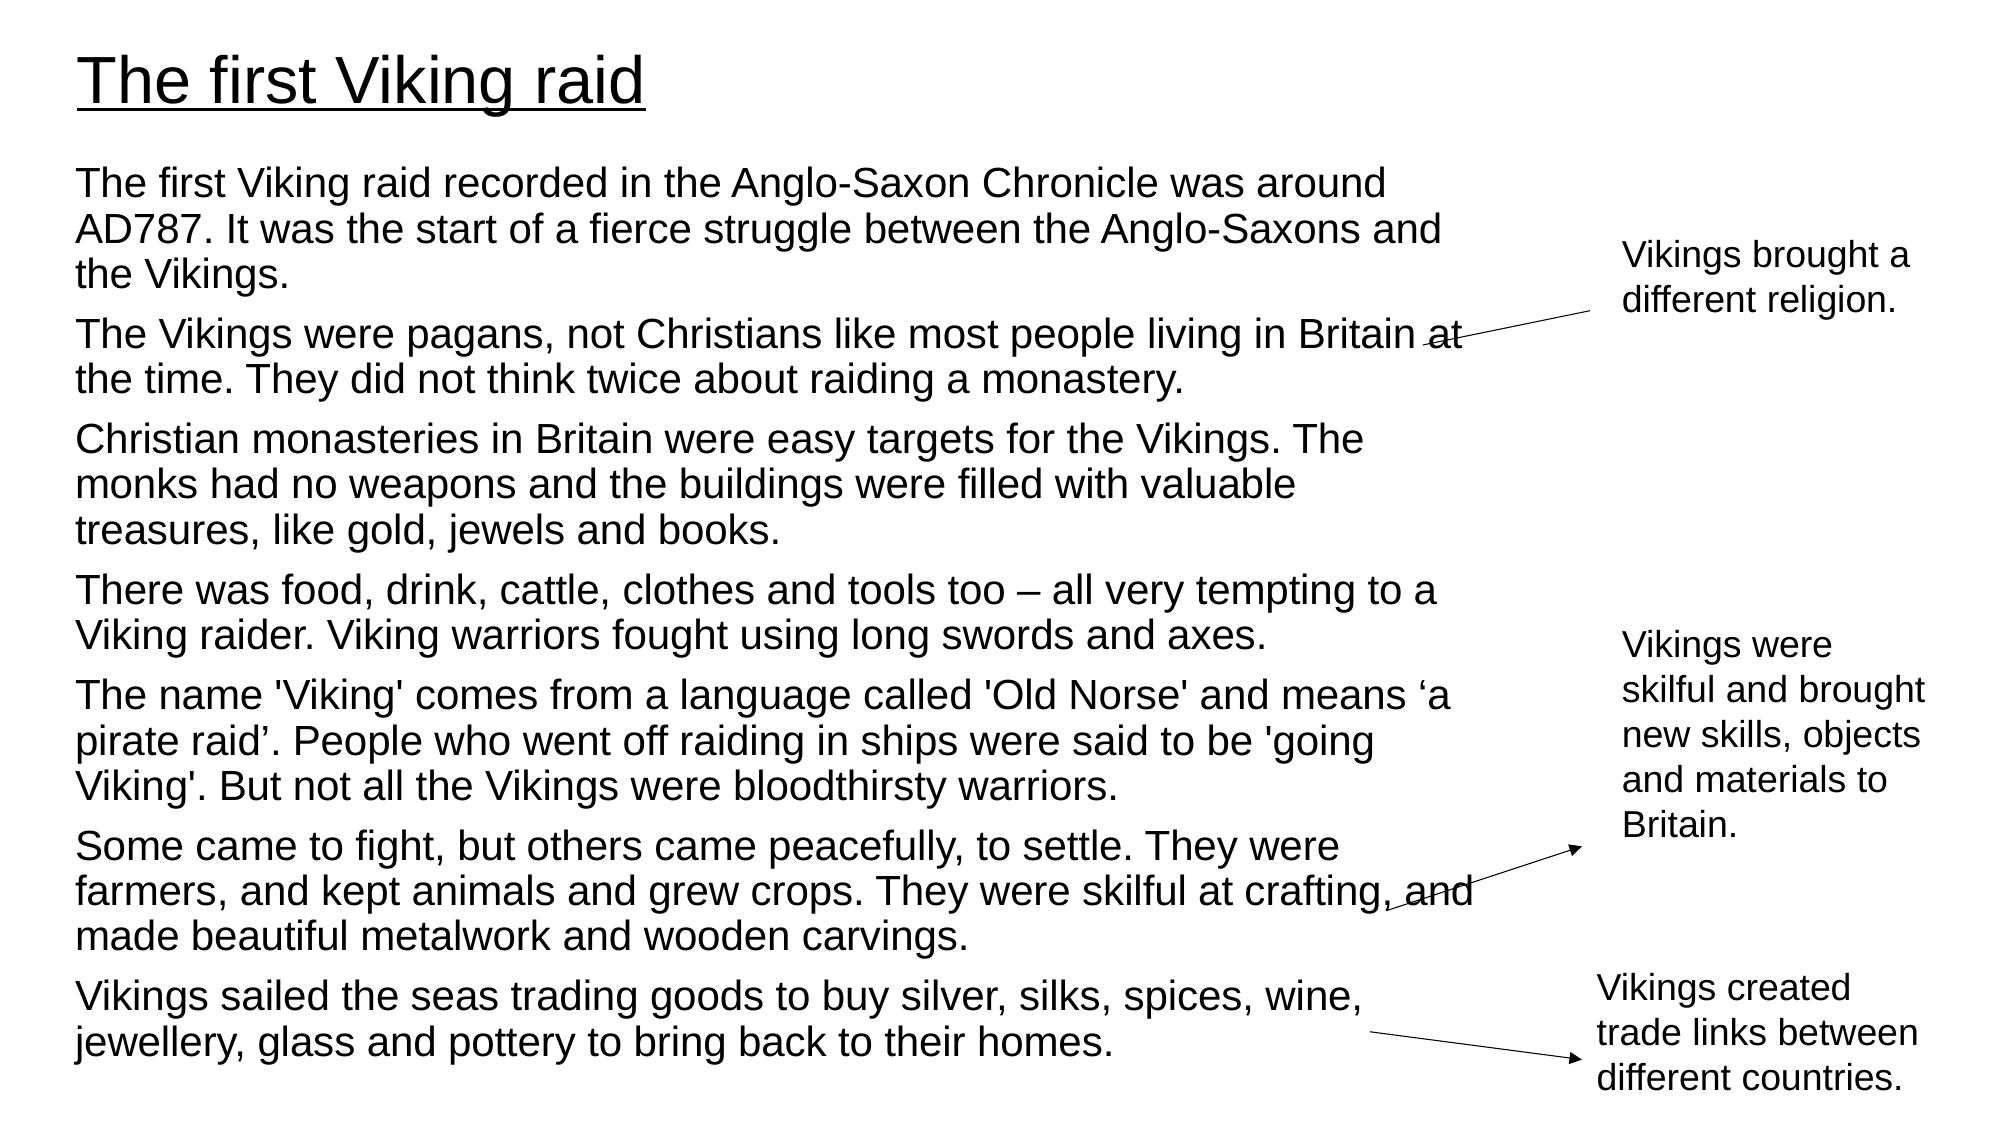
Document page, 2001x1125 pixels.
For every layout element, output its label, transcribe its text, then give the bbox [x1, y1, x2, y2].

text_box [1422, 310, 1590, 345]
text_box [1369, 1031, 1582, 1060]
list The first Viking raid recorded in the Anglo-Saxon Chronicle was around AD787. It was the start of a fierce struggle between the Anglo-Saxons and the Vikings. The Vikings were pagans, not Christians like most people living in Britain at the time. They did not think twice about raiding a monastery. Christian monasteries in Britain were easy targets for the Vikings. The monks had no weapons and the buildings were filled with valuable treasures, like gold, jewels and books. There was food, drink, cattle, clothes and tools too – all very tempting to a Viking raider. Viking warriors fought using long swords and axes. The name 'Viking' comes from a language called 'Old Norse' and means ‘a pirate raid’. People who went off raiding in ships were said to be 'going Viking'. But not all the Vikings were bloodthirsty warriors. Some came to fight, but others came peacefully, to settle. They were farmers, and kept animals and grew crops. They were skilful at crafting, and made beautiful metalwork and wooden carvings. Vikings sailed the seas trading goods to buy silver, silks, spices, wine, jewellery, glass and pottery to bring back to their homes. [60, 154, 1496, 1080]
text_box Vikings were skilful and brought new skills, objects and materials to Britain. [1607, 612, 1948, 853]
text_box Vikings created trade links between different countries. [1581, 955, 1942, 1106]
text_box The first Viking raid [62, 29, 1025, 125]
text_box Vikings brought a different religion. [1607, 222, 1948, 328]
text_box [1386, 846, 1582, 911]
